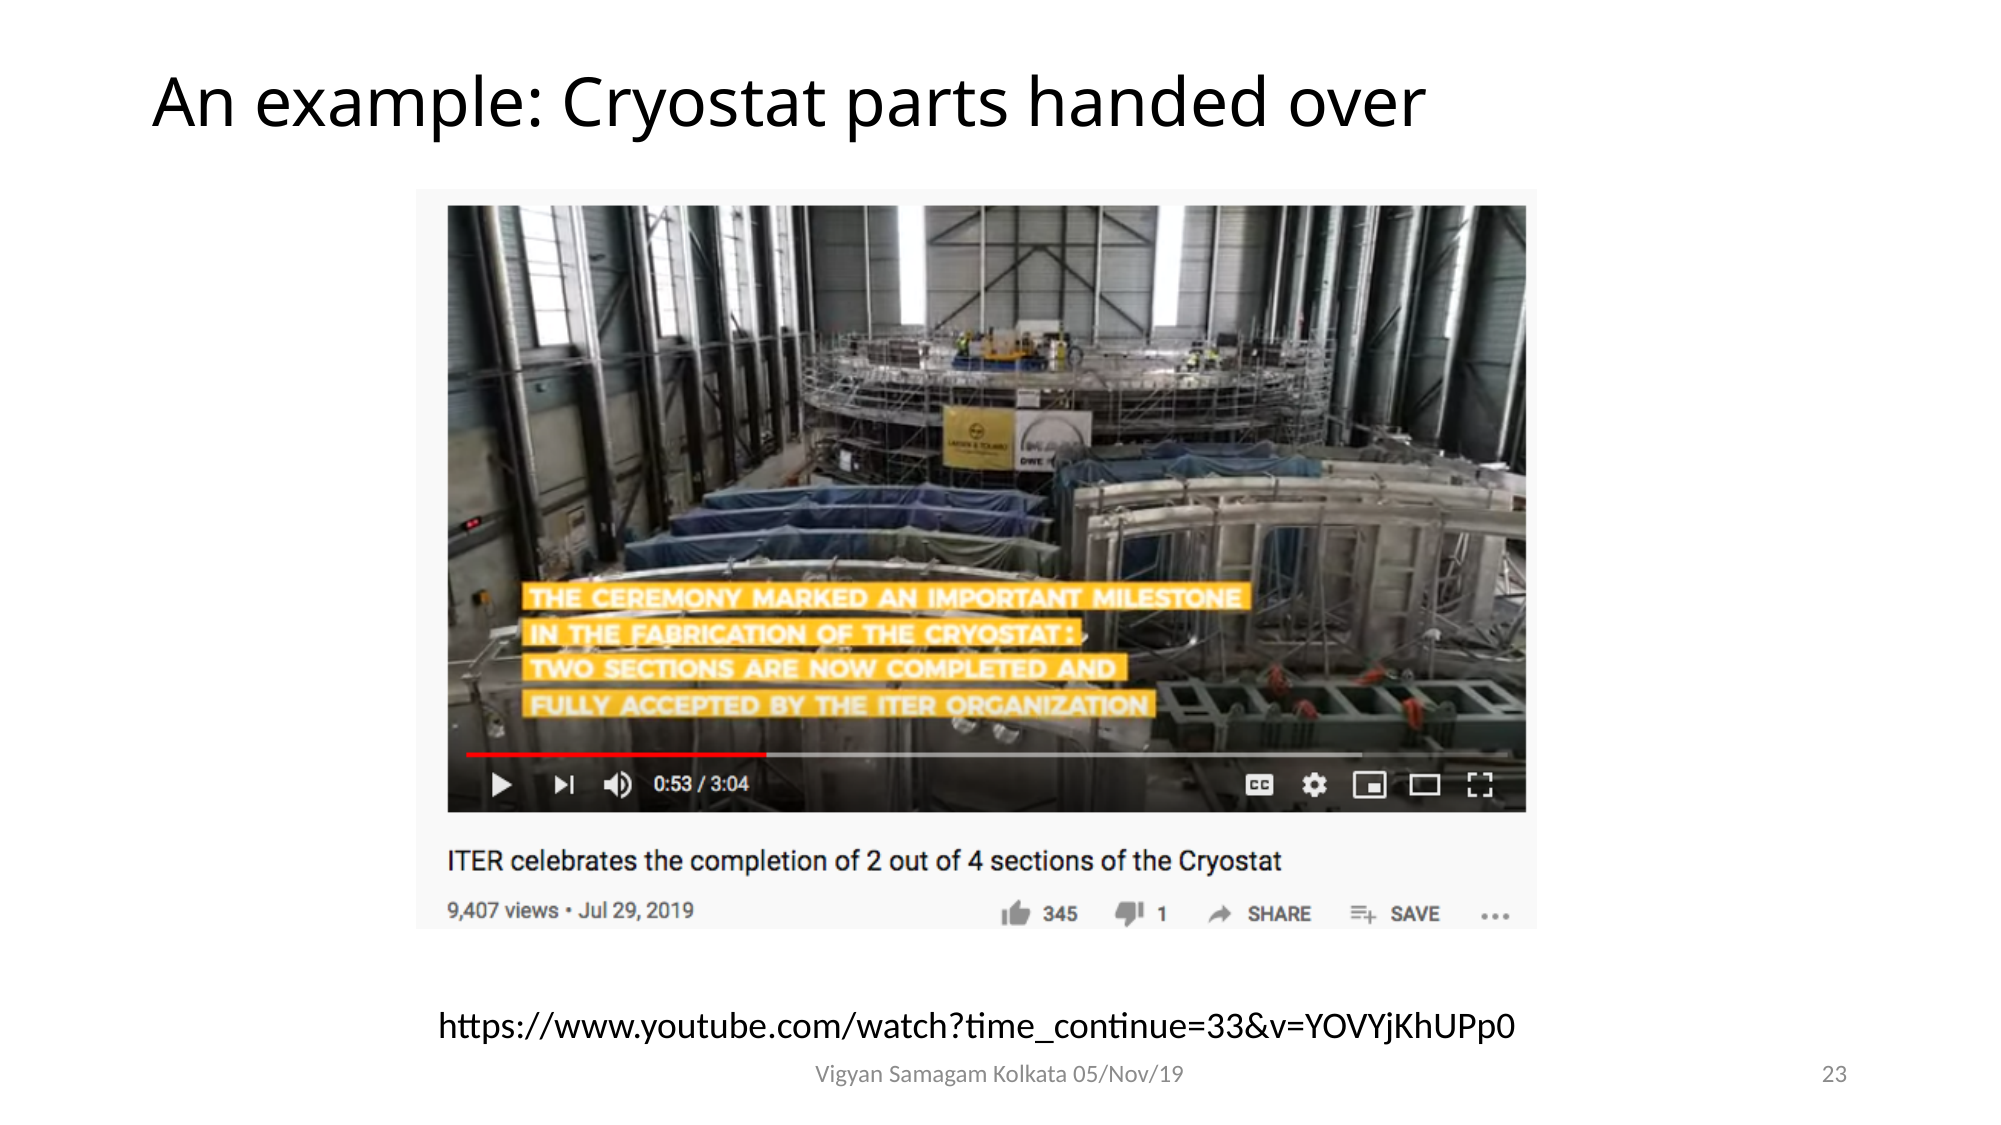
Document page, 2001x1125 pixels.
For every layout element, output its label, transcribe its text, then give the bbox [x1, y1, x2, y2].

footer Vigyan Samagam Kolkata 05/Nov/19 [662, 1042, 1338, 1103]
text_box https://www.youtube.com/watch?time_continue=33&v=YOVYjKhUPp0 [423, 993, 1532, 1054]
slide_number 23 [1412, 1042, 1863, 1103]
picture [416, 189, 1537, 929]
title An example: Cryostat parts handed over [137, 59, 1863, 150]
